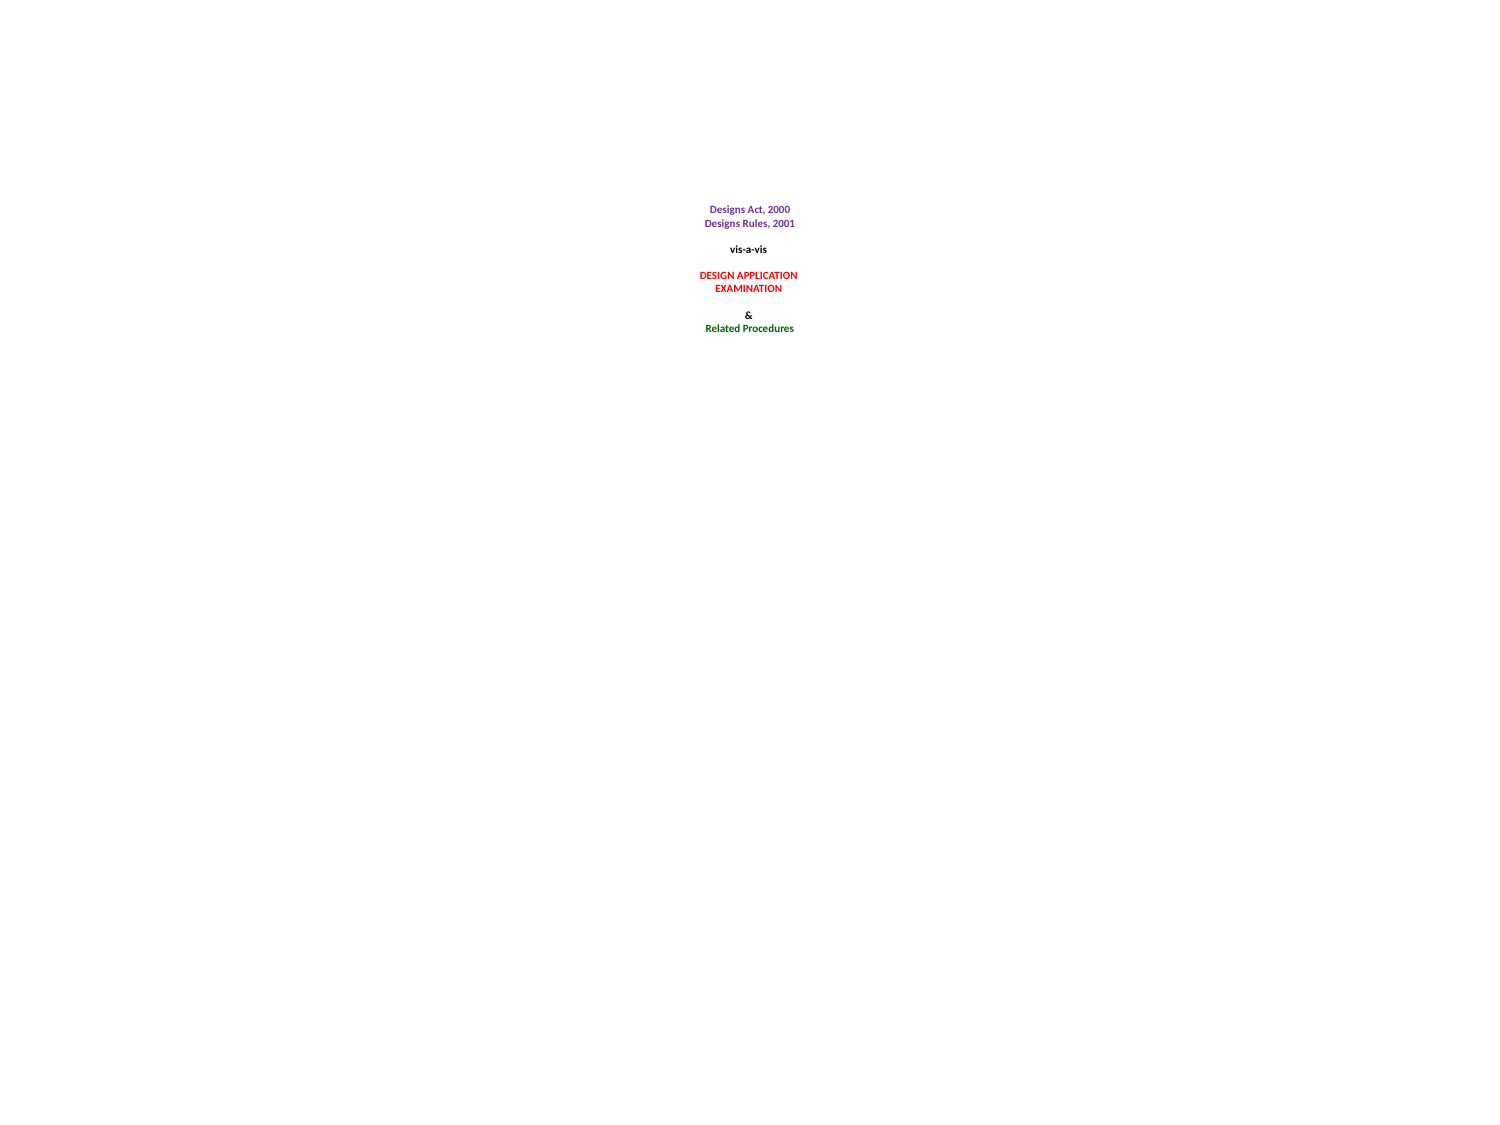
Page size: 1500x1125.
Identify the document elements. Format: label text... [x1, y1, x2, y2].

title Designs Act, 2000 Designs Rules, 2001 vis-a-vis DESIGN APPLICATION EXAMINATION & Related Procedures [112, 108, 1388, 350]
